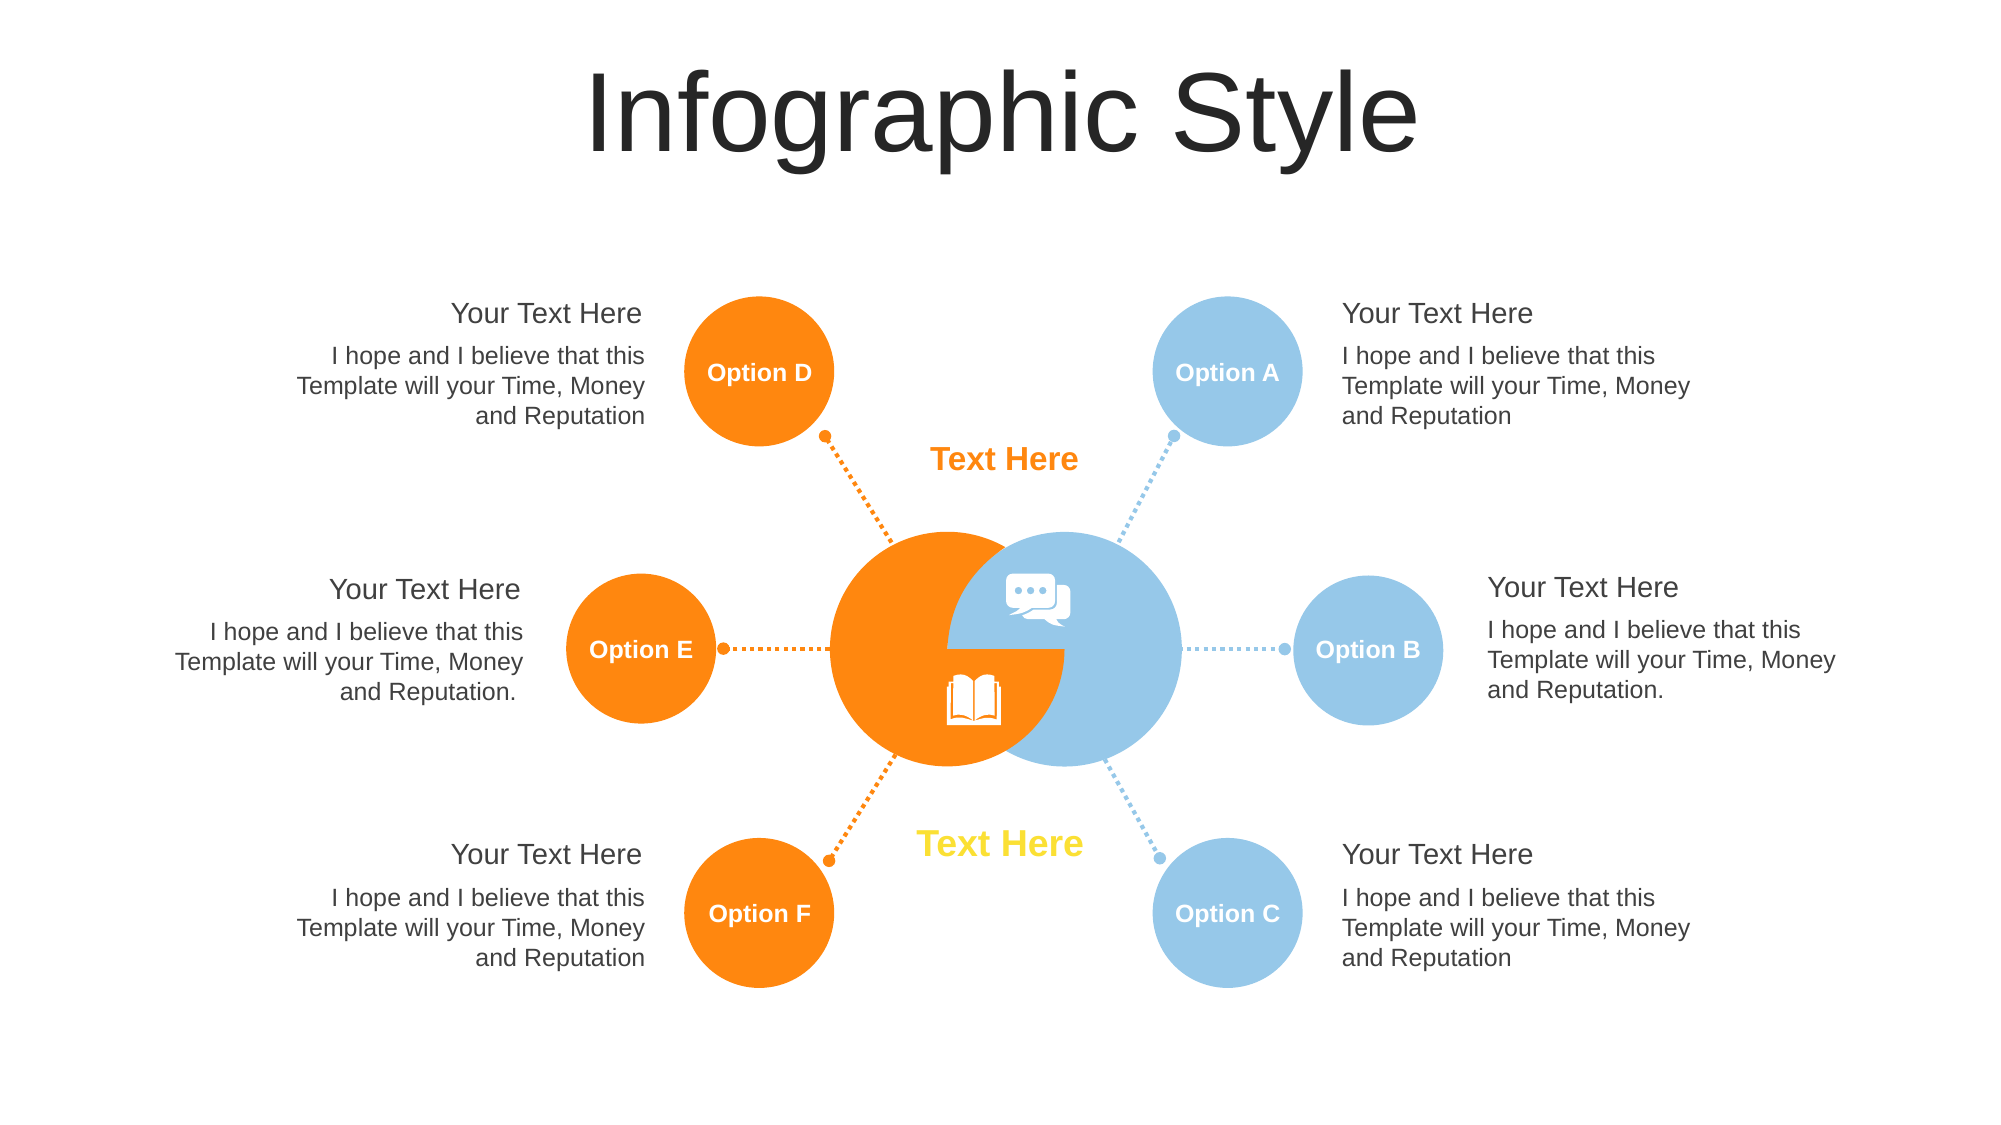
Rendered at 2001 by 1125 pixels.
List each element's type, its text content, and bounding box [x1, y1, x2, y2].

text_box Option F [689, 890, 831, 935]
text_box [828, 530, 1066, 768]
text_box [1327, 286, 1714, 439]
text_box [1005, 572, 1072, 628]
text_box Option C [1156, 890, 1299, 935]
text_box Option A [1156, 348, 1299, 394]
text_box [1100, 751, 1160, 859]
text_box [683, 836, 836, 989]
list Infographic Style [53, 55, 1952, 175]
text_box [1118, 435, 1175, 543]
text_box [1327, 828, 1714, 980]
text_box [155, 562, 539, 715]
text_box [945, 673, 1002, 727]
text_box [1151, 295, 1304, 448]
text_box [565, 572, 718, 725]
text_box Option E [570, 625, 712, 671]
text_box Option D [689, 348, 831, 394]
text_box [825, 436, 892, 543]
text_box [829, 754, 896, 861]
text_box Text Here [899, 812, 1102, 872]
text_box [683, 295, 836, 448]
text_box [274, 828, 661, 980]
text_box Text Here [908, 429, 1101, 485]
text_box [1292, 574, 1445, 727]
text_box [949, 530, 1183, 768]
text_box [274, 286, 661, 439]
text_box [1472, 561, 1857, 713]
text_box Option B [1297, 626, 1440, 672]
text_box [1151, 836, 1304, 989]
